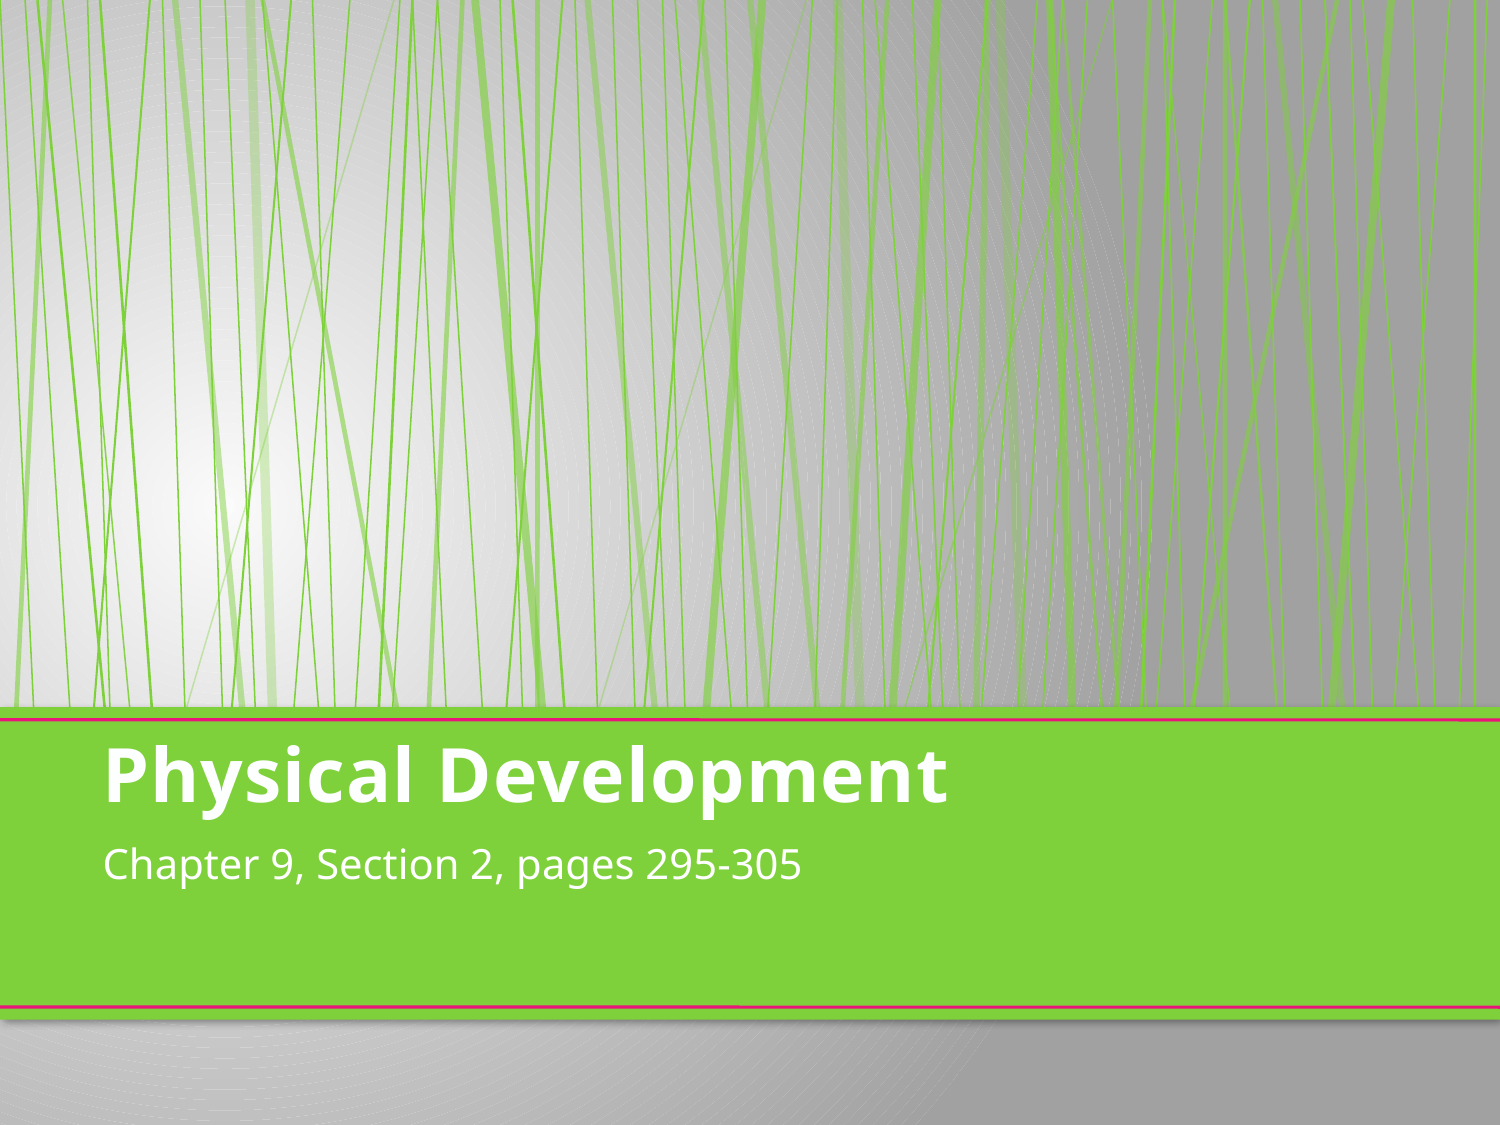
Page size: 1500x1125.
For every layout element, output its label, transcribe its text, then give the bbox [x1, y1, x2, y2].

title Physical Development [87, 637, 1450, 825]
list Chapter 9, Section 2, pages 295-305 [87, 830, 1450, 975]
